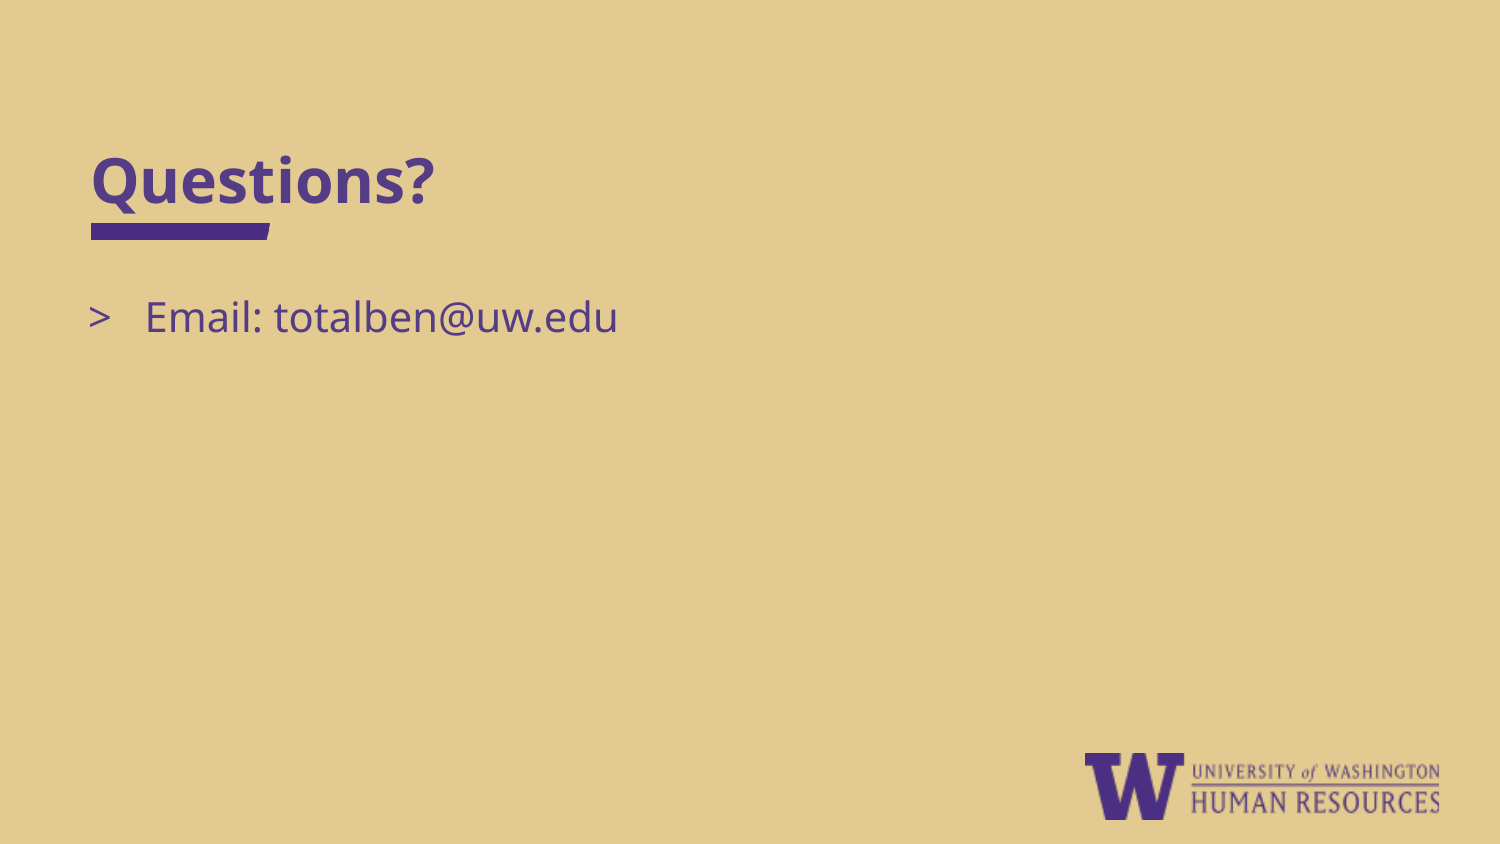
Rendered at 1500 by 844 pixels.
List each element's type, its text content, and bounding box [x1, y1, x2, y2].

title Questions? [75, 60, 1419, 224]
picture [91, 224, 270, 240]
list Email: totalben@uw.edu [73, 283, 1419, 672]
